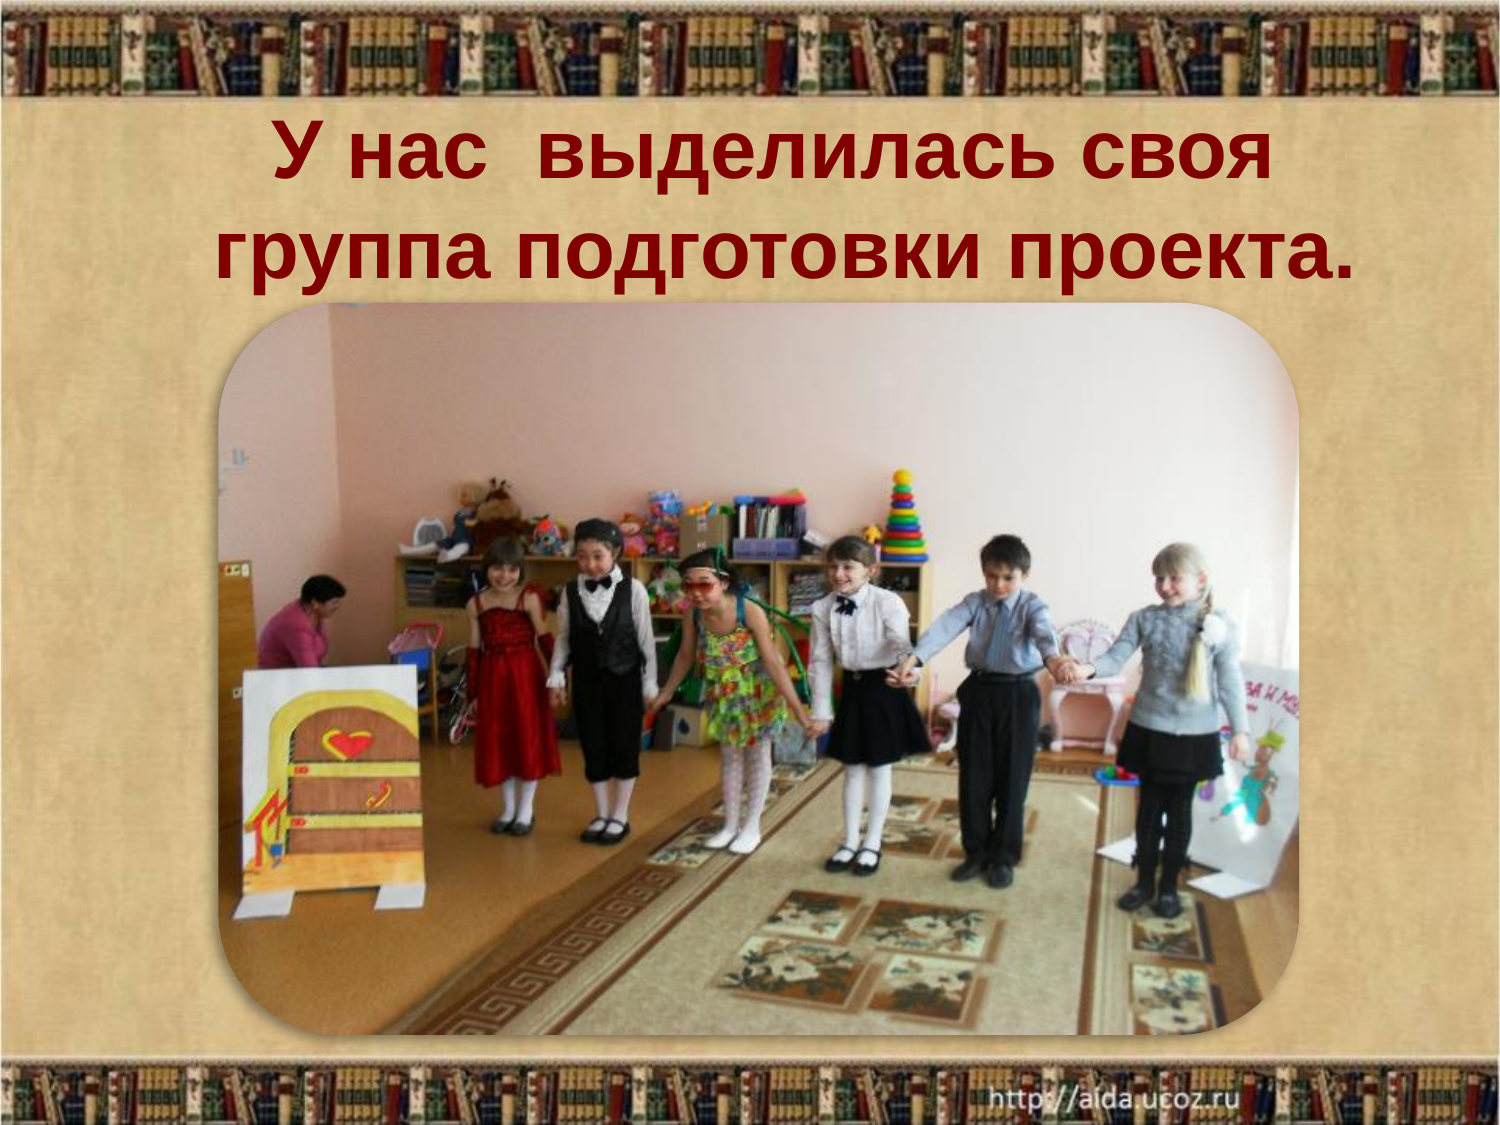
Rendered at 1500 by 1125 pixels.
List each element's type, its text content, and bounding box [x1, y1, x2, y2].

picture [0, 0, 1500, 1125]
title У нас выделилась своя группа подготовки проекта. [135, 101, 1436, 290]
